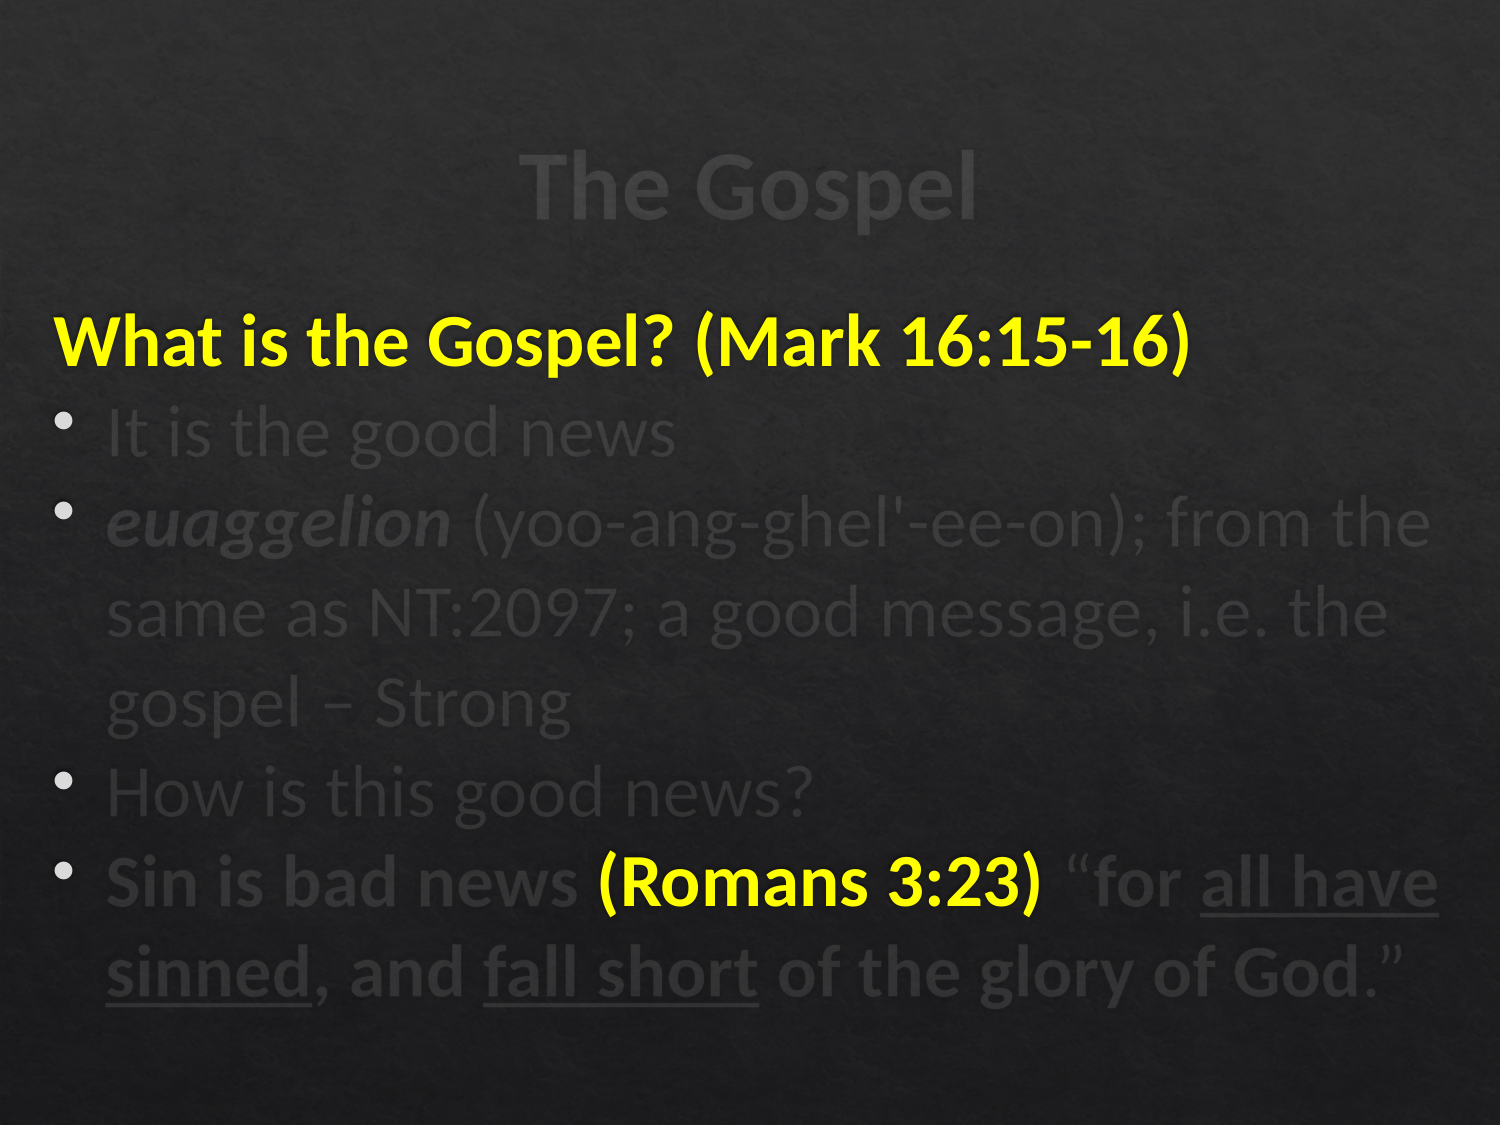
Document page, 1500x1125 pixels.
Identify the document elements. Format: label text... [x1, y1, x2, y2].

title The Gospel [112, 78, 1387, 280]
list What is the Gospel? (Mark 16:15-16) It is the good news euaggelion (yoo-ang-ghel'-ee-on); from the same as NT:2097; a good message, i.e. the gospel – Strong How is this good news? Sin is bad news (Romans 3:23) “for all have sinned, and fall short of the glory of God.” [34, 284, 1463, 1020]
